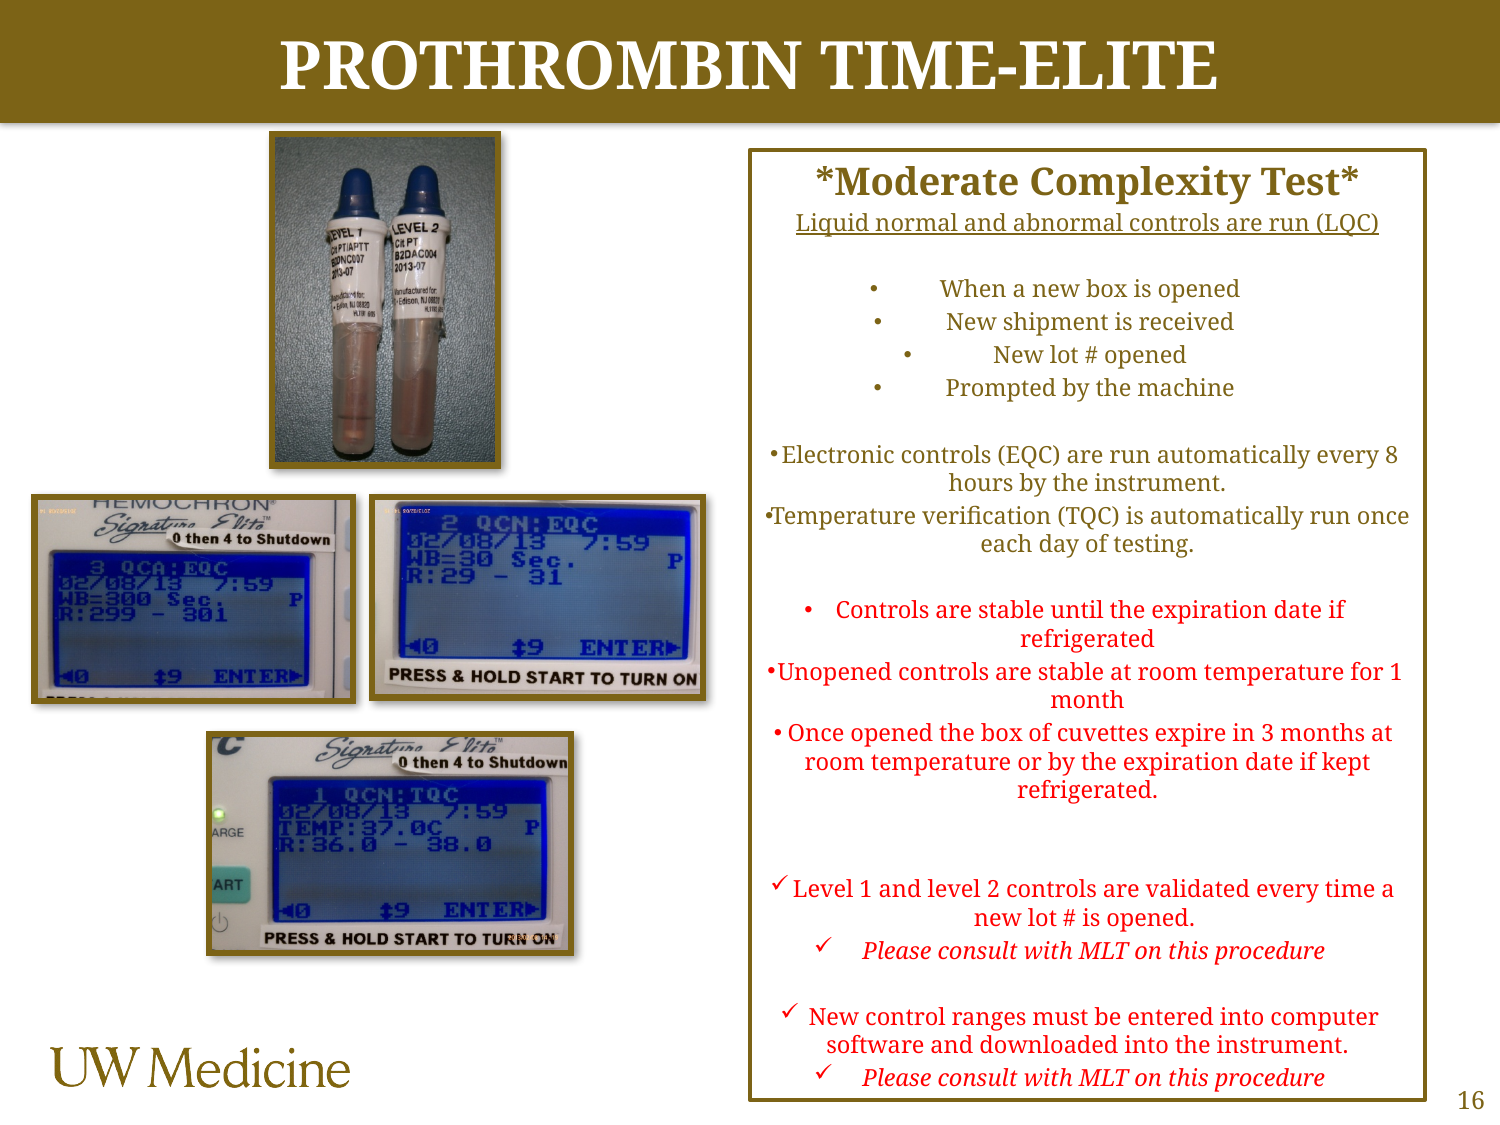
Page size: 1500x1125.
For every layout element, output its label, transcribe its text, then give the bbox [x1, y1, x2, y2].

picture [212, 737, 569, 951]
picture [37, 499, 351, 699]
picture [274, 137, 496, 463]
picture [50, 1047, 350, 1088]
title Prothrombin Time-Elite [75, 0, 1425, 125]
list *Moderate Complexity Test* Liquid normal and abnormal controls are run (LQC) When a new box is opened New shipment is received New lot # opened Prompted by the machine Electronic controls (EQC) are run automatically every 8 hours by the instrument. Temperature verification (TQC) is automatically run once each day of testing. Controls are stable until the expiration date if refrigerated Unopened controls are stable at room temperature for 1 month Once opened the box of cuvettes expire in 3 months at room temperature or by the expiration date if kept refrigerated. Level 1 and level 2 controls are validated every time a new lot # is opened. Please consult with MLT on this procedure New control ranges must be entered into computer software and downloaded into the instrument. Please consult with MLT on this procedure [748, 148, 1427, 1102]
picture [374, 499, 701, 695]
slide_number 16 [1387, 1087, 1500, 1125]
